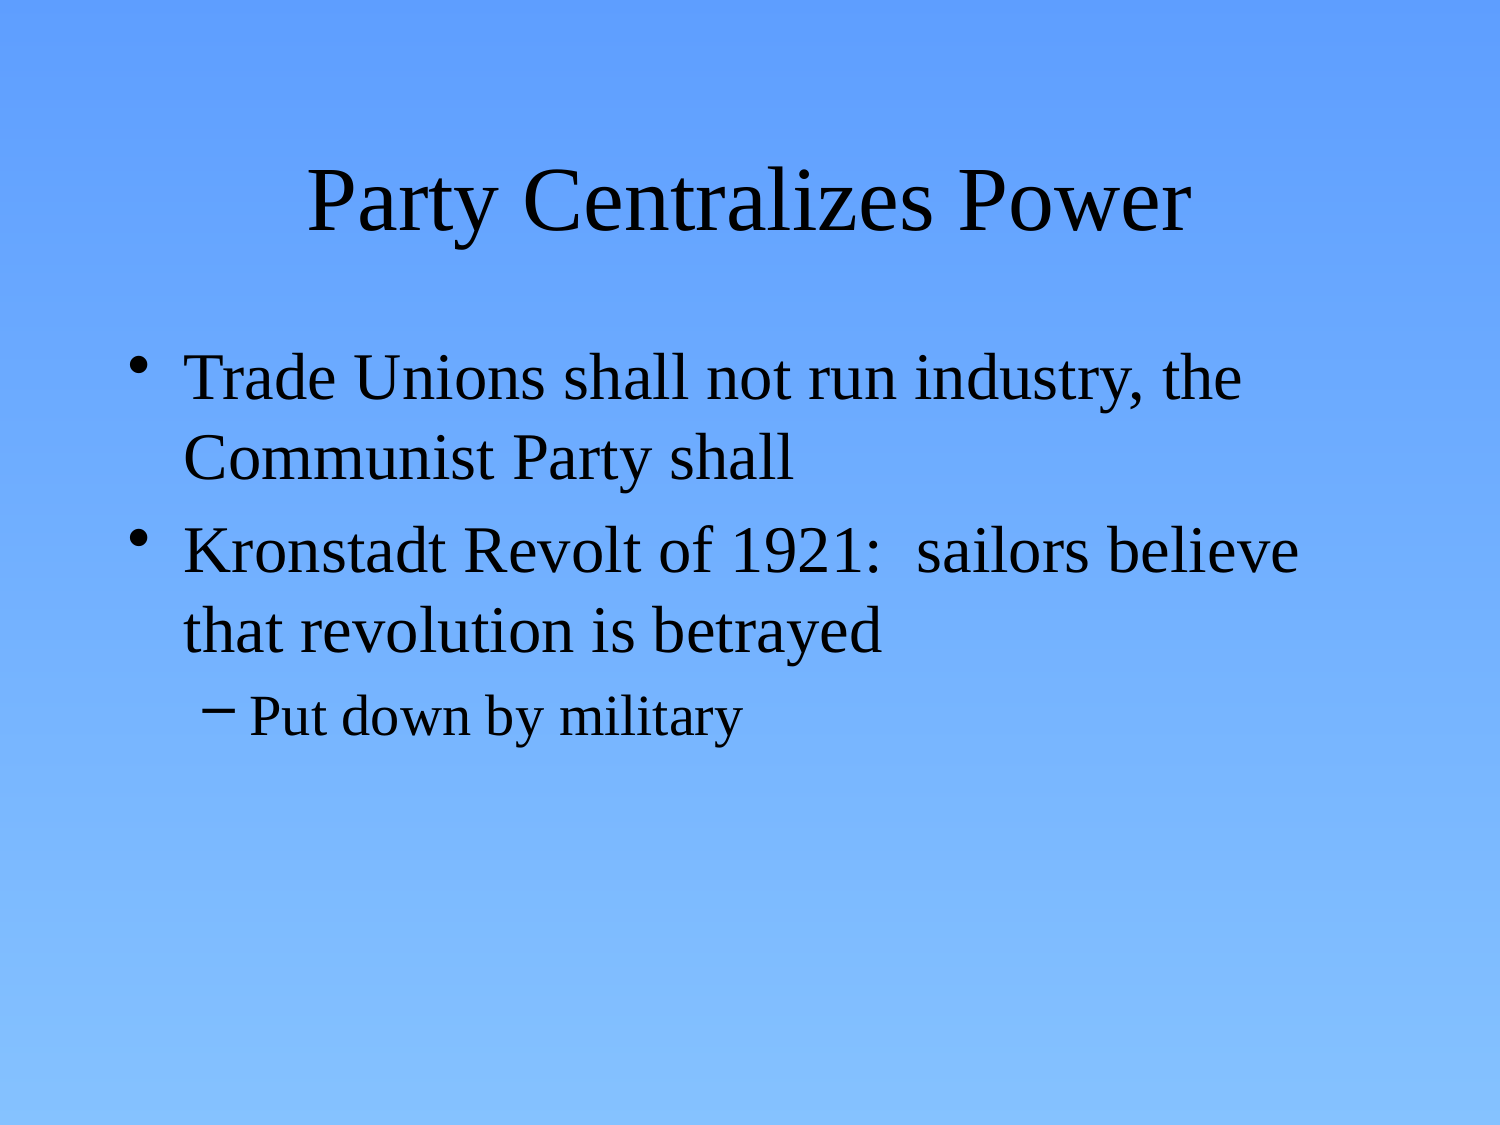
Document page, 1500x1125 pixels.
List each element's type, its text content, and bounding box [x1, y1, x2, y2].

title Party Centralizes Power [112, 99, 1388, 288]
list Trade Unions shall not run industry, the Communist Party shall Kronstadt Revolt of 1921: sailors believe that revolution is betrayed Put down by military [112, 324, 1388, 1000]
